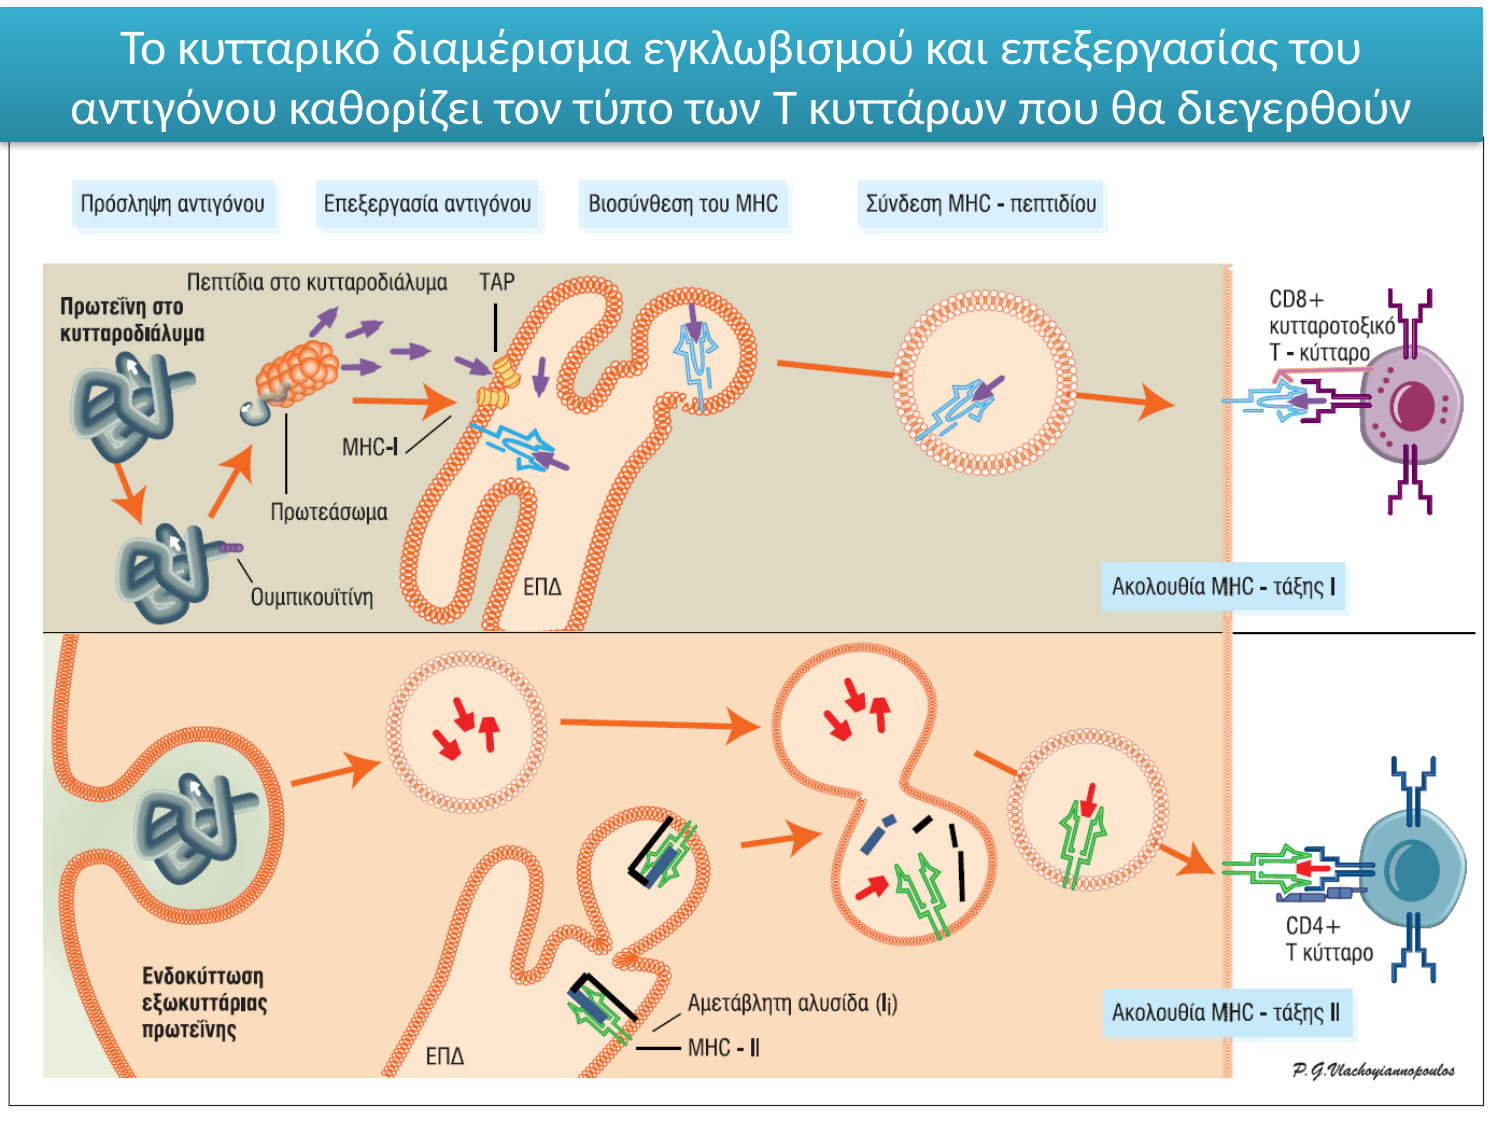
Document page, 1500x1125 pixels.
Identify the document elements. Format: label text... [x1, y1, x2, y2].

text_box Το κυτταρικό διαμέρισμα εγκλωβισμού και επεξεργασίας του αντιγόνου καθορίζει τον τύπο των T κυττάρων που θα διεγερθούν [0, 7, 1483, 129]
picture [0, 129, 1497, 1118]
